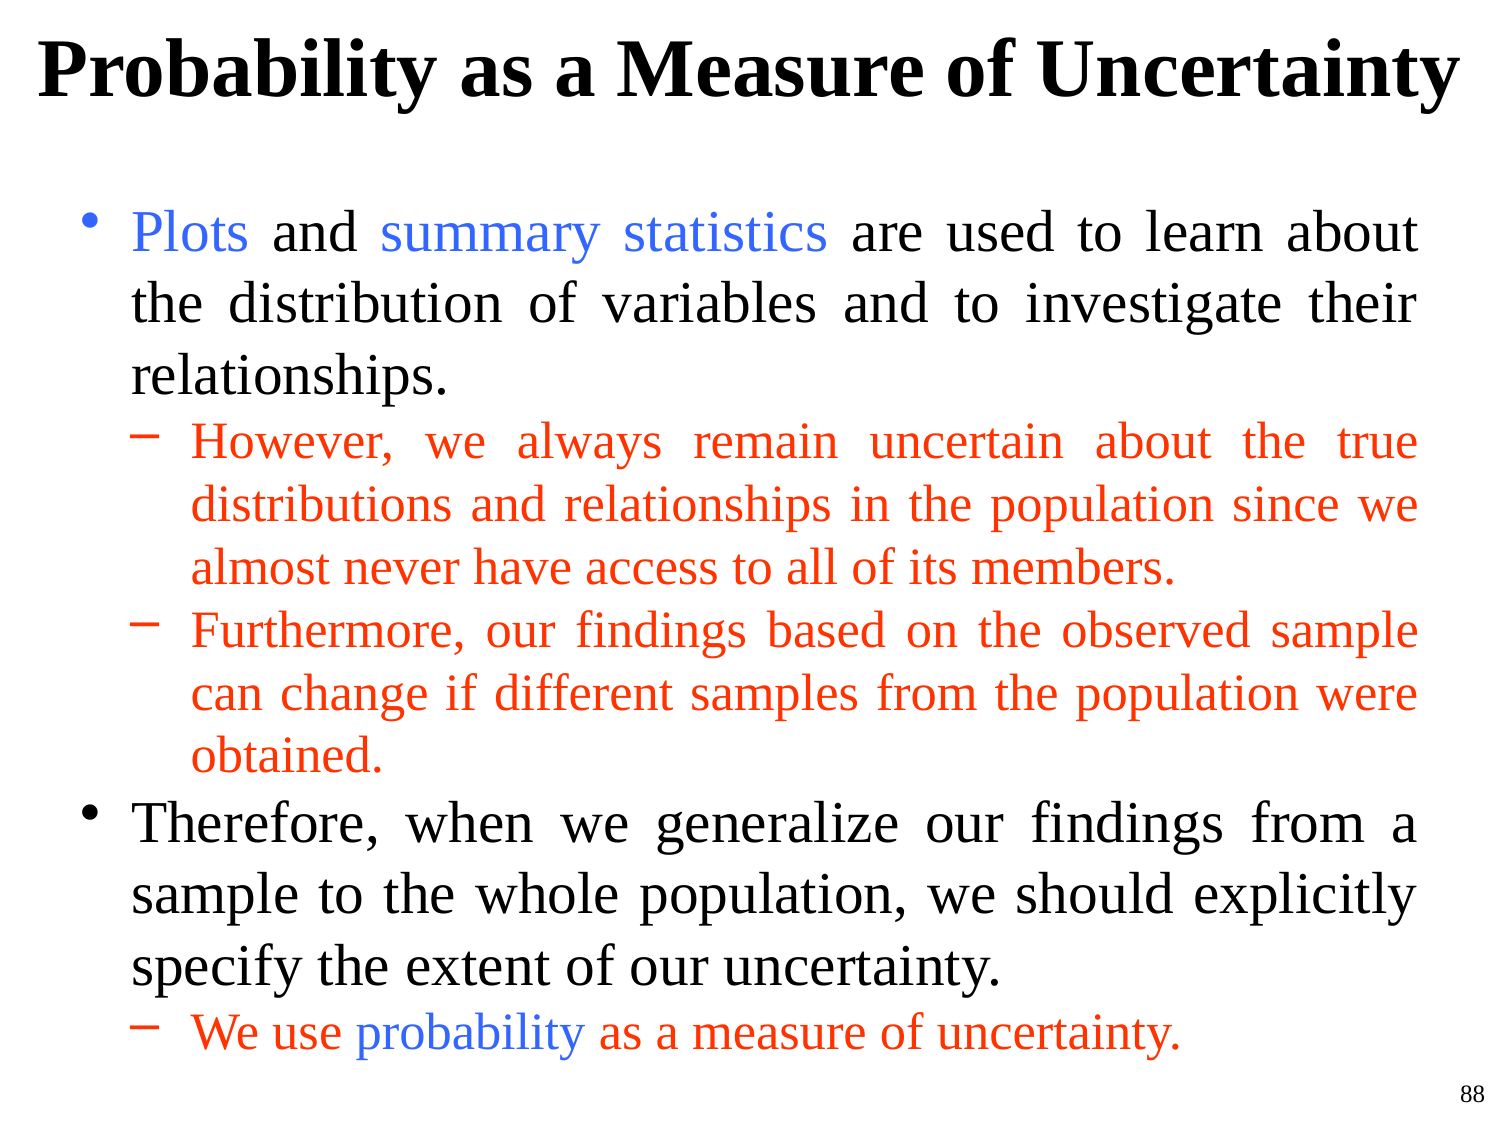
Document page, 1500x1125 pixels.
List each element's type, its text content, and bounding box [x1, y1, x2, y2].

list Plots and summary statistics are used to learn about the distribution of variables and to investigate their relationships. However, we always remain uncertain about the true distributions and relationships in the population since we almost never have access to all of its members. Furthermore, our findings based on the observed sample can change if different samples from the population were obtained. Therefore, when we generalize our findings from a sample to the whole population, we should explicitly specify the extent of our uncertainty. We use probability as a measure of uncertainty. [64, 184, 1436, 1071]
title Probability as a Measure of Uncertainty [0, 0, 1500, 126]
slide_number 88 [1186, 1069, 1500, 1125]
